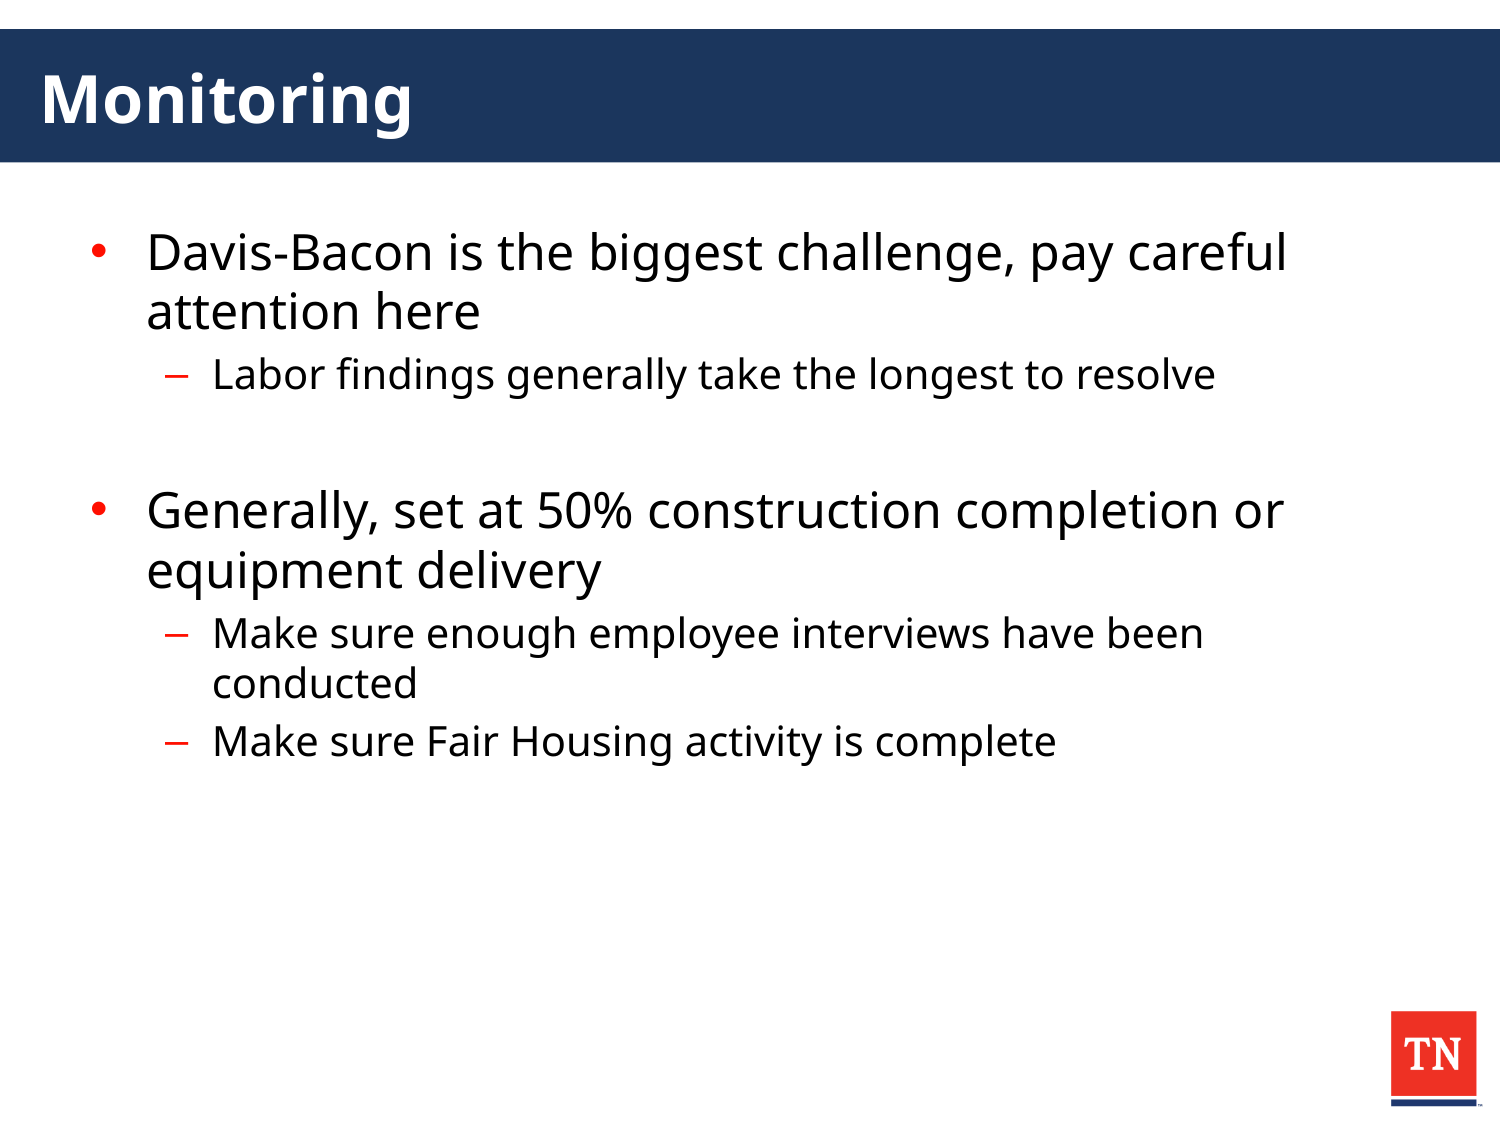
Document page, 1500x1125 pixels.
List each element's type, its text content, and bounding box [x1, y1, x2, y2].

title Monitoring [24, 29, 1475, 165]
list Davis-Bacon is the biggest challenge, pay careful attention here Labor findings generally take the longest to resolve Generally, set at 50% construction completion or equipment delivery Make sure enough employee interviews have been conducted Make sure Fair Housing activity is complete [75, 212, 1425, 1075]
picture [1362, 987, 1500, 1125]
